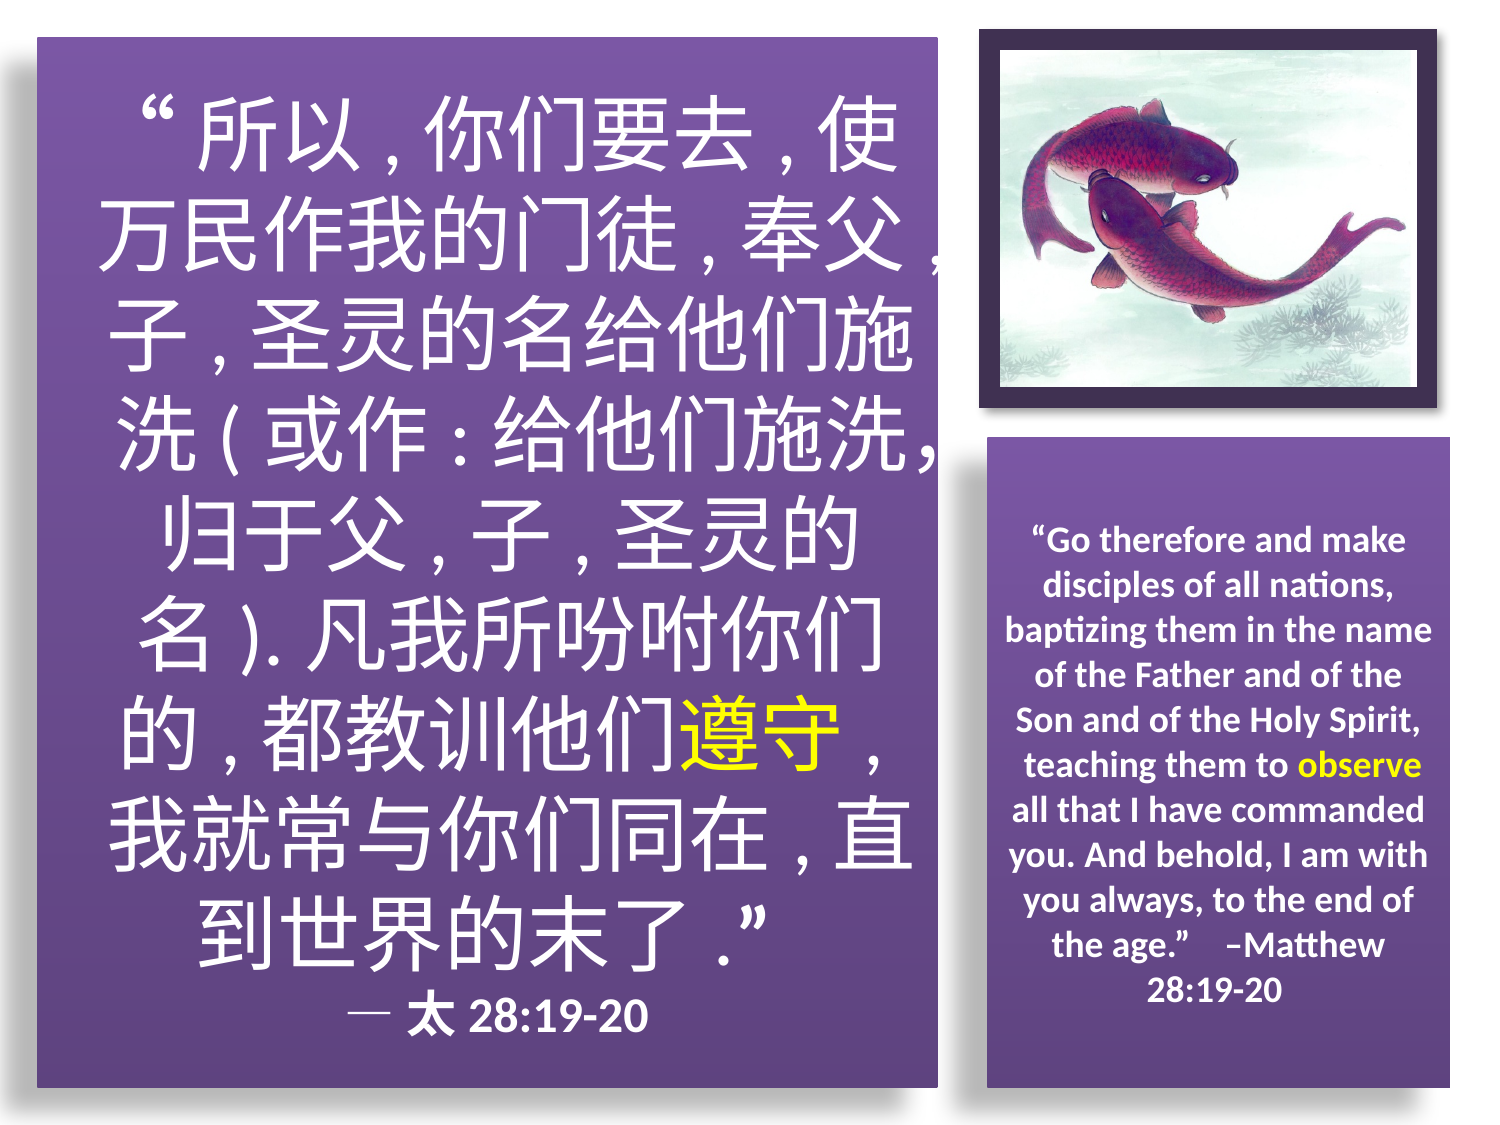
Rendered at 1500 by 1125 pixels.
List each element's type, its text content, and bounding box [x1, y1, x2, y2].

text_box “所以,你们要去,使万民作我的门徒,奉父,子,圣灵的名给他们施洗(或作:给他们施洗，归于父,子,圣灵的名).凡我所吩咐你们的,都教训他们遵守,我就常与你们同在,直到世界的末了.” —太28:19-20 [37, 37, 938, 1088]
picture [999, 49, 1417, 388]
text_box “Go therefore and make disciples of all nations, baptizing them in the name of the Father and of the Son and of the Holy Spirit, teaching them to observe all that I have commanded you. And behold, I am with you always, to the end of the age.” –Matthew 28:19-20 [987, 437, 1450, 1088]
